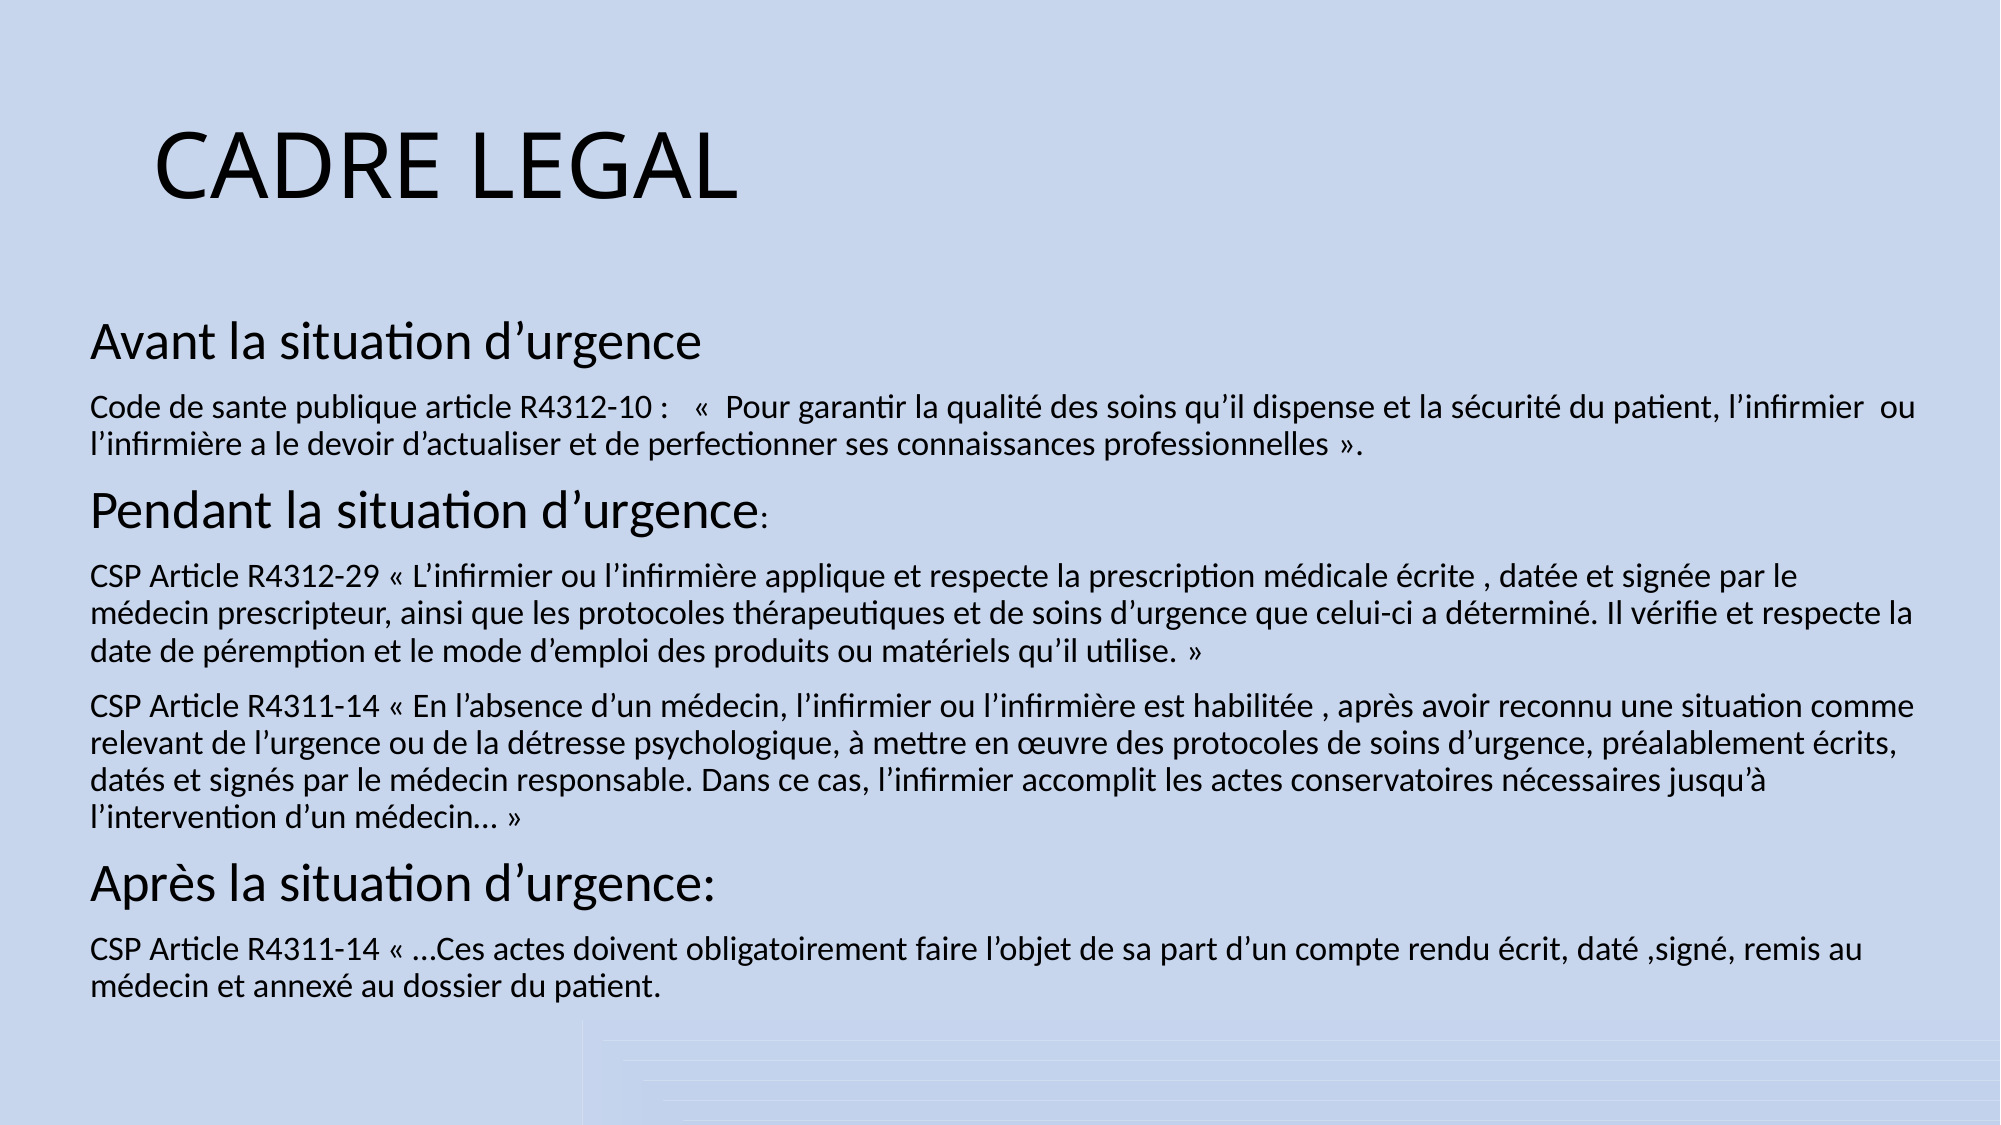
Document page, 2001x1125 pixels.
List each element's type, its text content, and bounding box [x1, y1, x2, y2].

list Avant la situation d’urgence Code de sante publique article R4312-10 : « Pour garantir la qualité des soins qu’il dispense et la sécurité du patient, l’infirmier ou l’infirmière a le devoir d’actualiser et de perfectionner ses connaissances professionnelles ». Pendant la situation d’urgence: CSP Article R4312-29 « L’infirmier ou l’infirmière applique et respecte la prescription médicale écrite , datée et signée par le médecin prescripteur, ainsi que les protocoles thérapeutiques et de soins d’urgence que celui-ci a déterminé. Il vérifie et respecte la date de péremption et le mode d’emploi des produits ou matériels qu’il utilise. » CSP Article R4311-14 « En l’absence d’un médecin, l’infirmier ou l’infirmière est habilitée , après avoir reconnu une situation comme relevant de l’urgence ou de la détresse psychologique, à mettre en œuvre des protocoles de soins d’urgence, préalablement écrits, datés et signés par le médecin responsable. Dans ce cas, l’infirmier accomplit les actes conservatoires nécessaires jusqu’à l’intervention d’un médecin… » Après la situation d’urgence: CSP Article R4311-14 « …Ces actes doivent obligatoirement faire l’objet de sa part d’un compte rendu écrit, daté ,signé, remis au médecin et annexé au dossier du patient. [75, 304, 1940, 1019]
title CADRE LEGAL [137, 59, 1863, 278]
